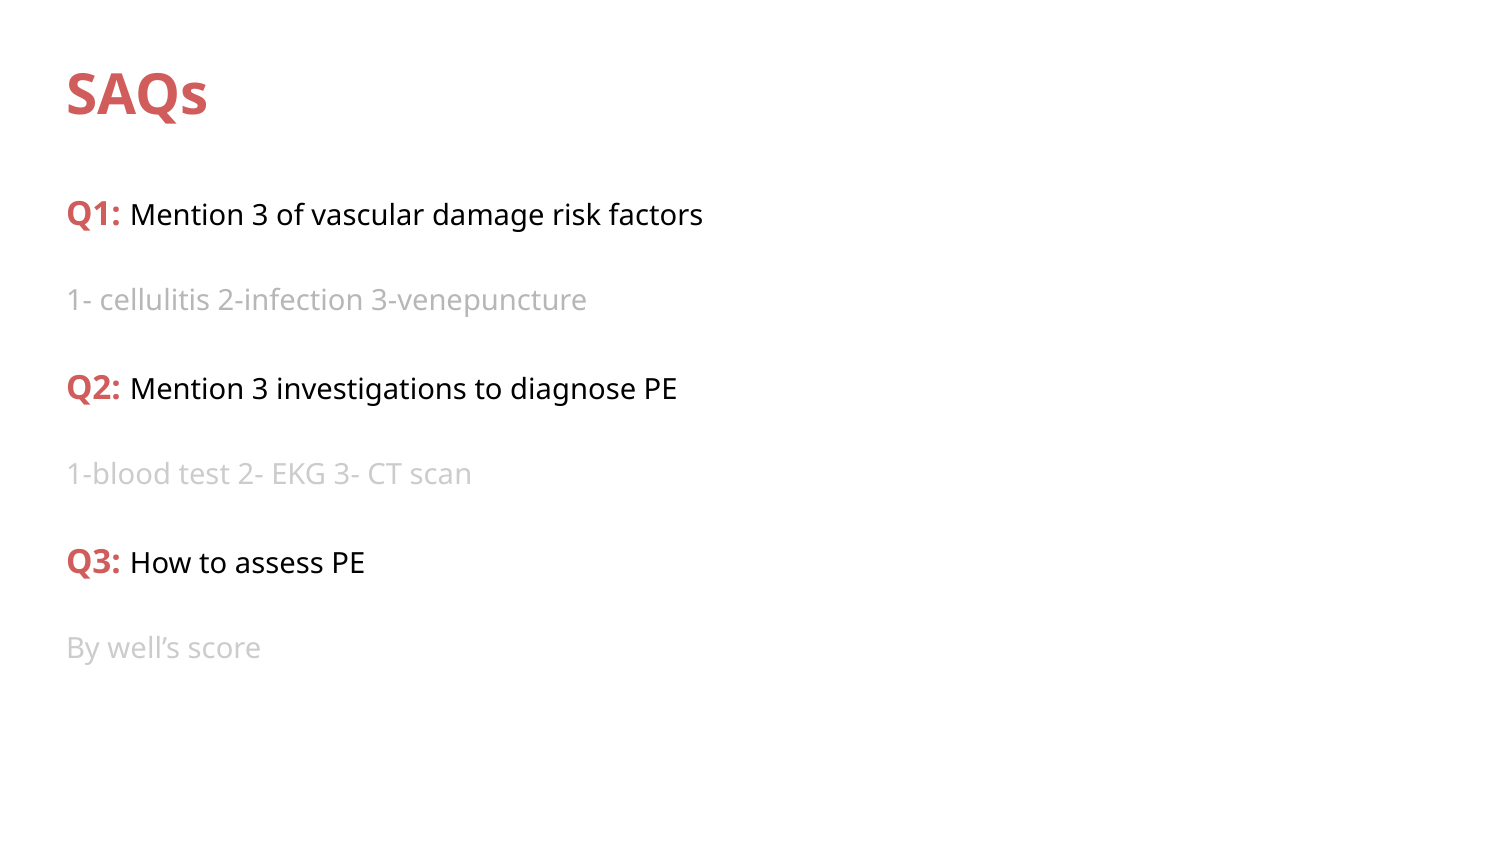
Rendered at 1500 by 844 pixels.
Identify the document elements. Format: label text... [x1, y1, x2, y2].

text_box 1-blood test 2- EKG 3- CT scan [51, 440, 1015, 506]
text_box Q1: Mention 3 of vascular damage risk factors [51, 177, 1075, 248]
title SAQs [51, 45, 1449, 140]
text_box By well’s score [51, 614, 503, 680]
text_box Q2: Mention 3 investigations to diagnose PE [51, 351, 1130, 421]
text_box 1- cellulitis 2-infection 3-venepuncture [51, 266, 943, 332]
text_box Q3: How to assess PE [51, 524, 544, 595]
